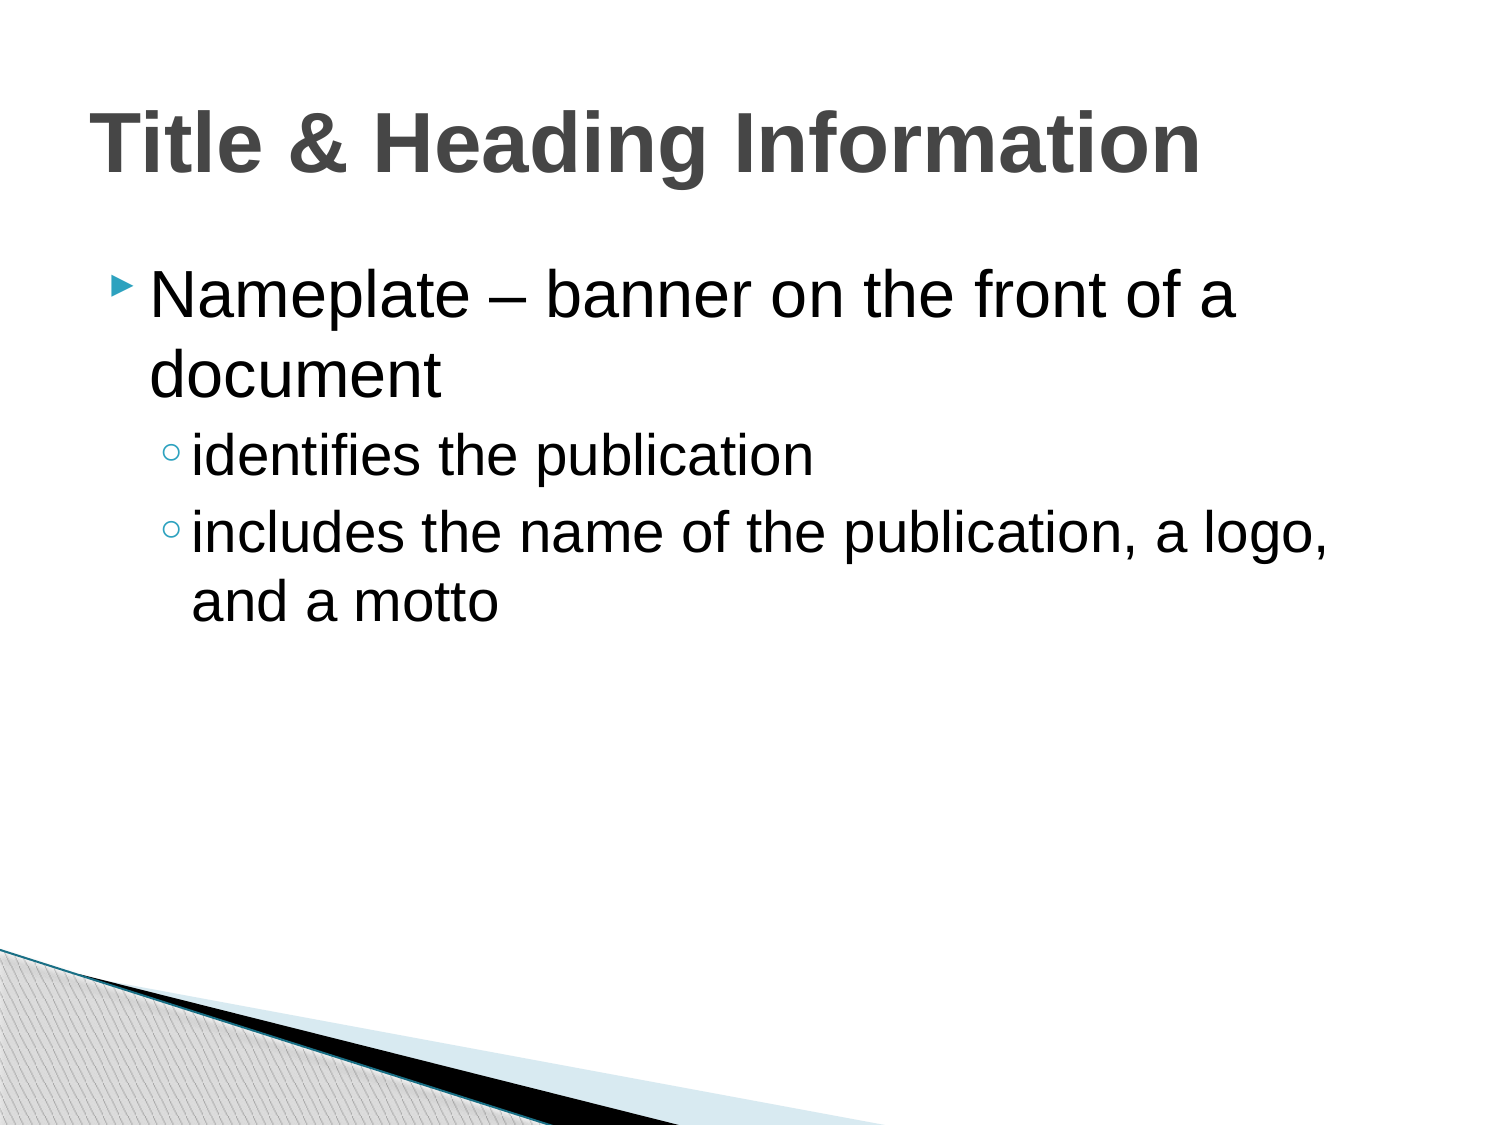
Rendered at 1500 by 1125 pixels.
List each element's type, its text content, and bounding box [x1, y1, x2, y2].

list Nameplate – banner on the front of a document identifies the publication includes the name of the publication, a logo, and a motto [75, 243, 1425, 986]
title Title & Heading Information [75, 45, 1425, 233]
